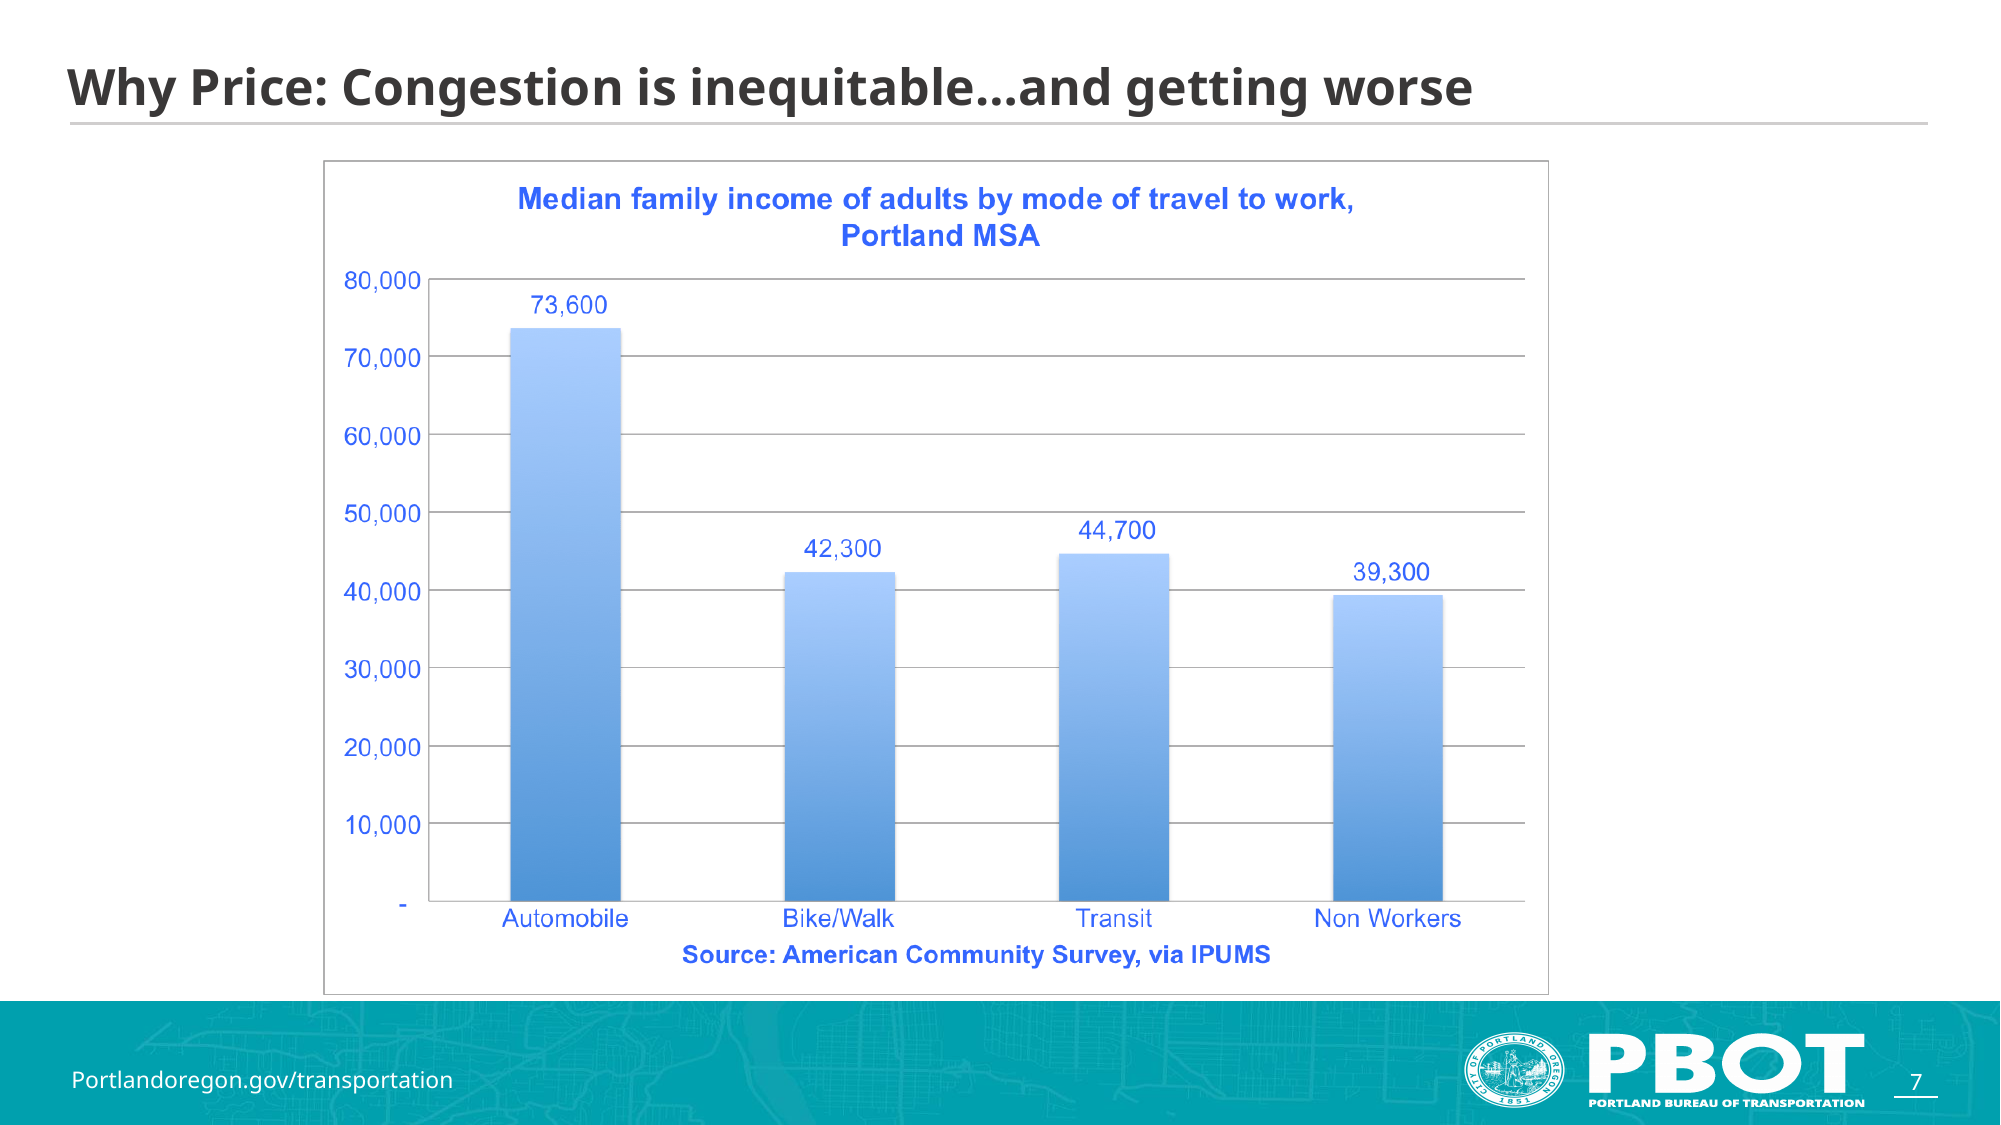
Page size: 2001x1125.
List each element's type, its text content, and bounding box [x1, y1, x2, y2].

picture [0, 1001, 2000, 1125]
title Why Price: Congestion is inequitable…and getting worse [52, 44, 1859, 134]
picture [323, 160, 1549, 995]
